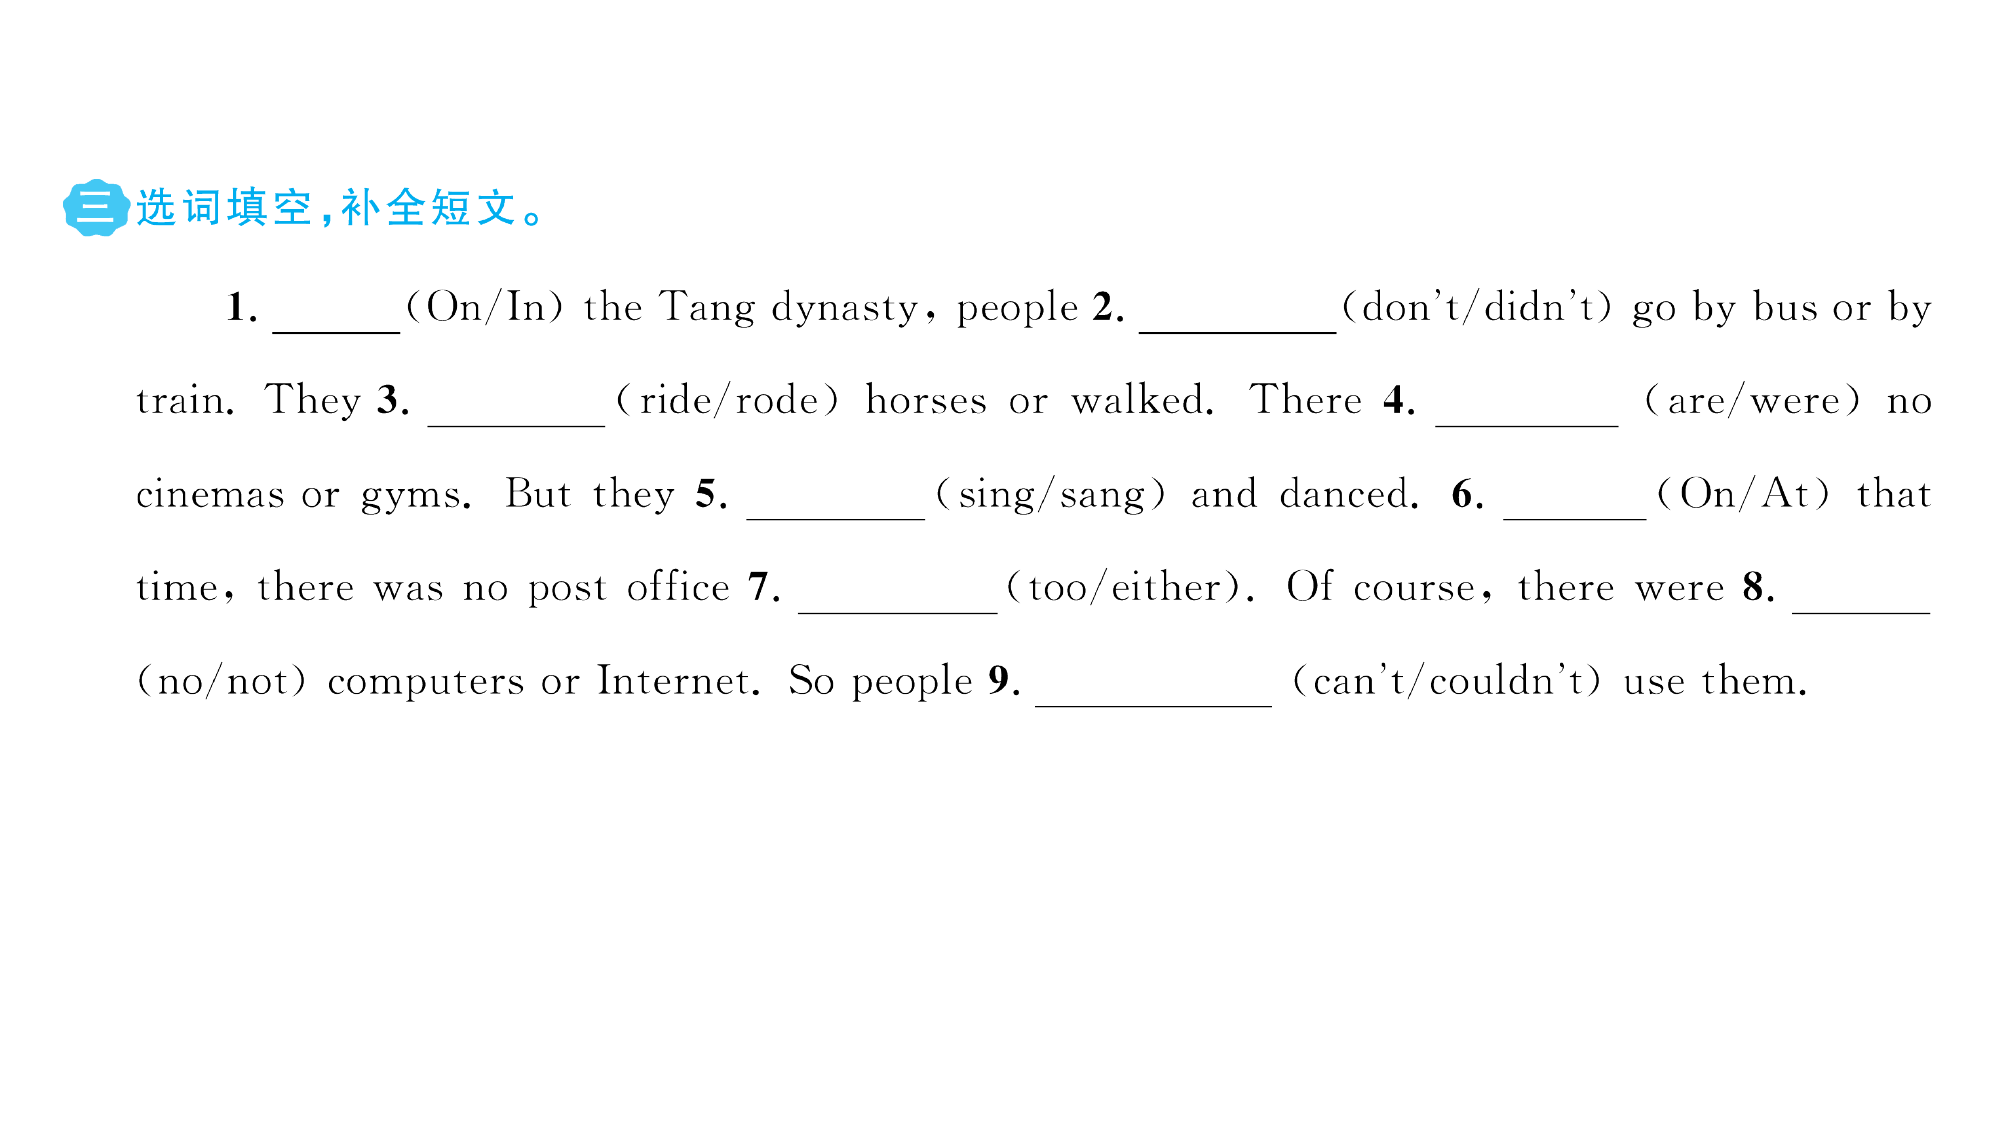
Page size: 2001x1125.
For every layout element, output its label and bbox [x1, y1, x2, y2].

picture [58, 158, 1949, 733]
